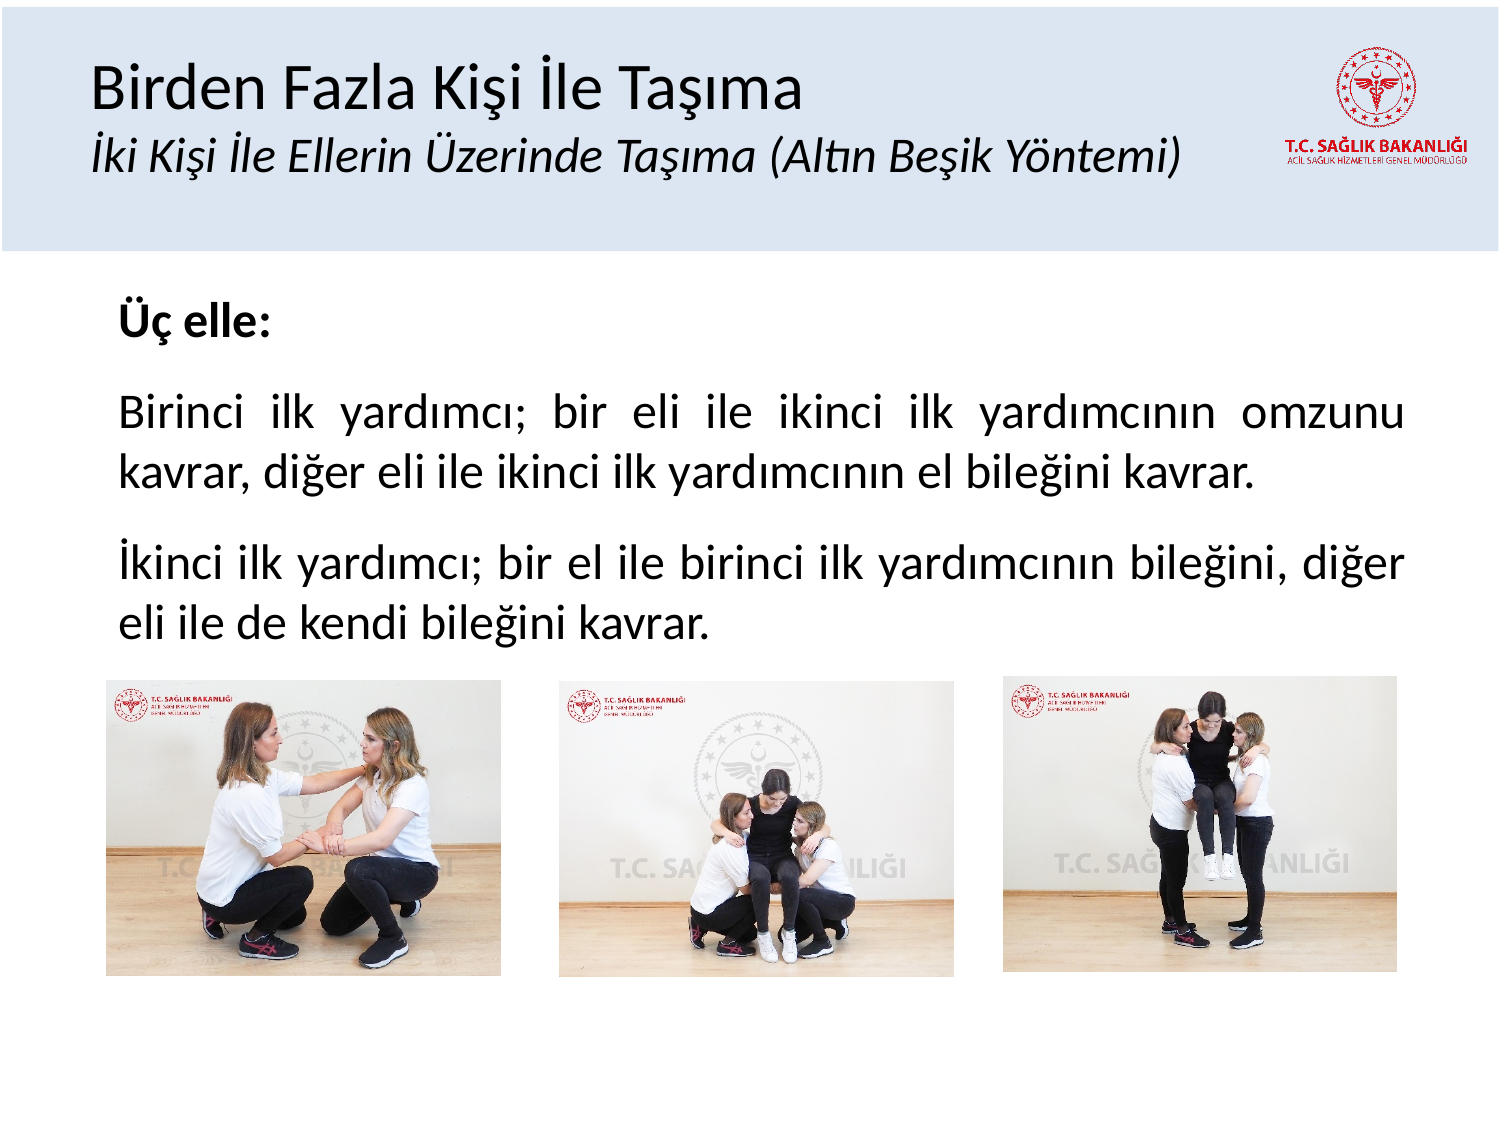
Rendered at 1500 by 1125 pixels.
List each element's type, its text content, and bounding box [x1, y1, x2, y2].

picture [1002, 676, 1398, 972]
title Birden Fazla Kişi İle Taşıma İki Kişi İle Ellerin Üzerinde Taşıma (Altın Beşik Yöntemi) [75, 19, 1425, 206]
picture [106, 680, 501, 977]
picture [1285, 47, 1467, 166]
picture [559, 680, 954, 977]
text_box [0, 5, 1500, 253]
list Üç elle: Birinci ilk yardımcı; bir eli ile ikinci ilk yardımcının omzunu kavrar, diğer eli ile ikinci ilk yardımcının el bileğini kavrar. İkinci ilk yardımcı; bir el ile birinci ilk yardımcının bileğini, diğer eli ile de kendi bileğini kavrar. [28, 280, 1423, 694]
